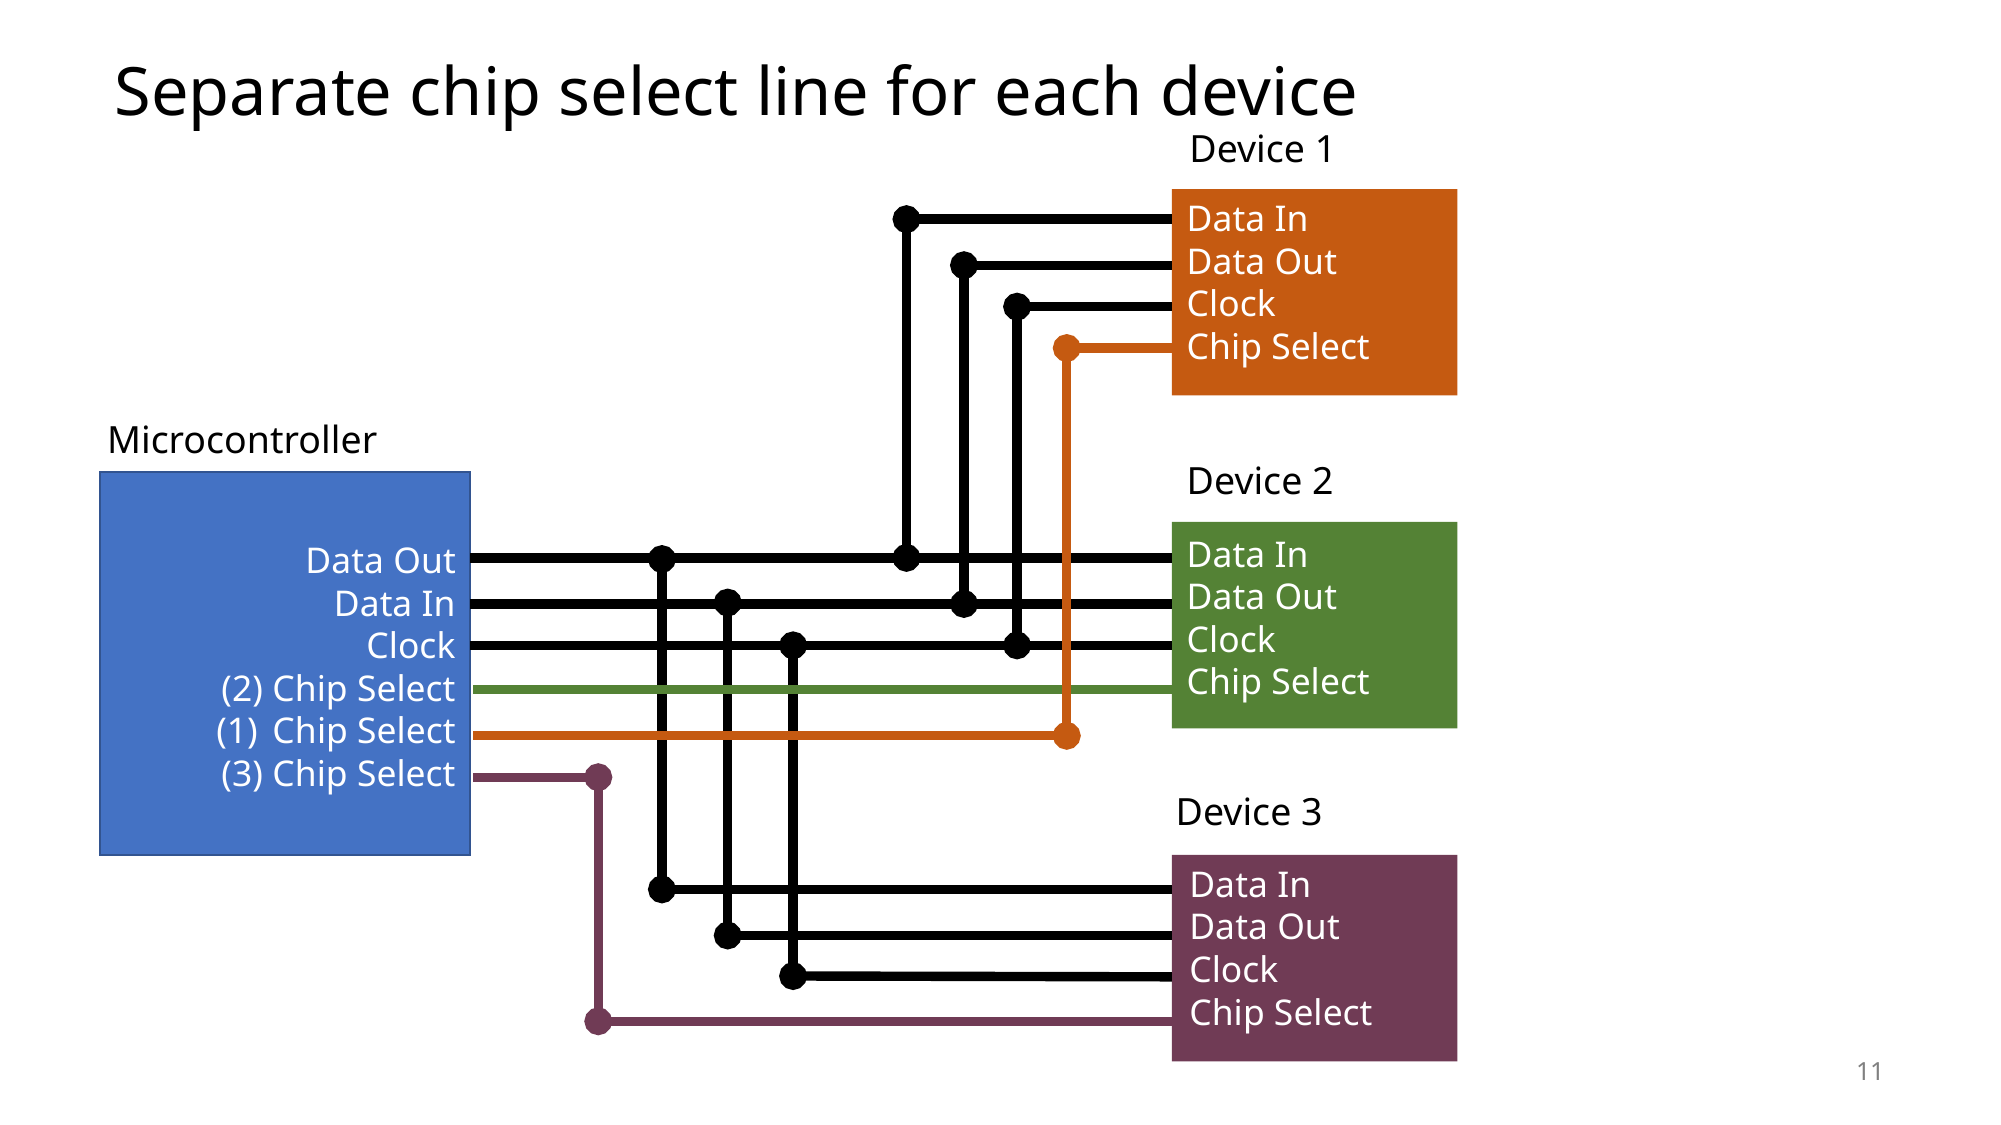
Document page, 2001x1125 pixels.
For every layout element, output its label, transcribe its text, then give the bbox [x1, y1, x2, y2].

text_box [92, 117, 1461, 1062]
slide_number 11 [1749, 1042, 1900, 1103]
title Separate chip select line for each device [99, 37, 1900, 150]
